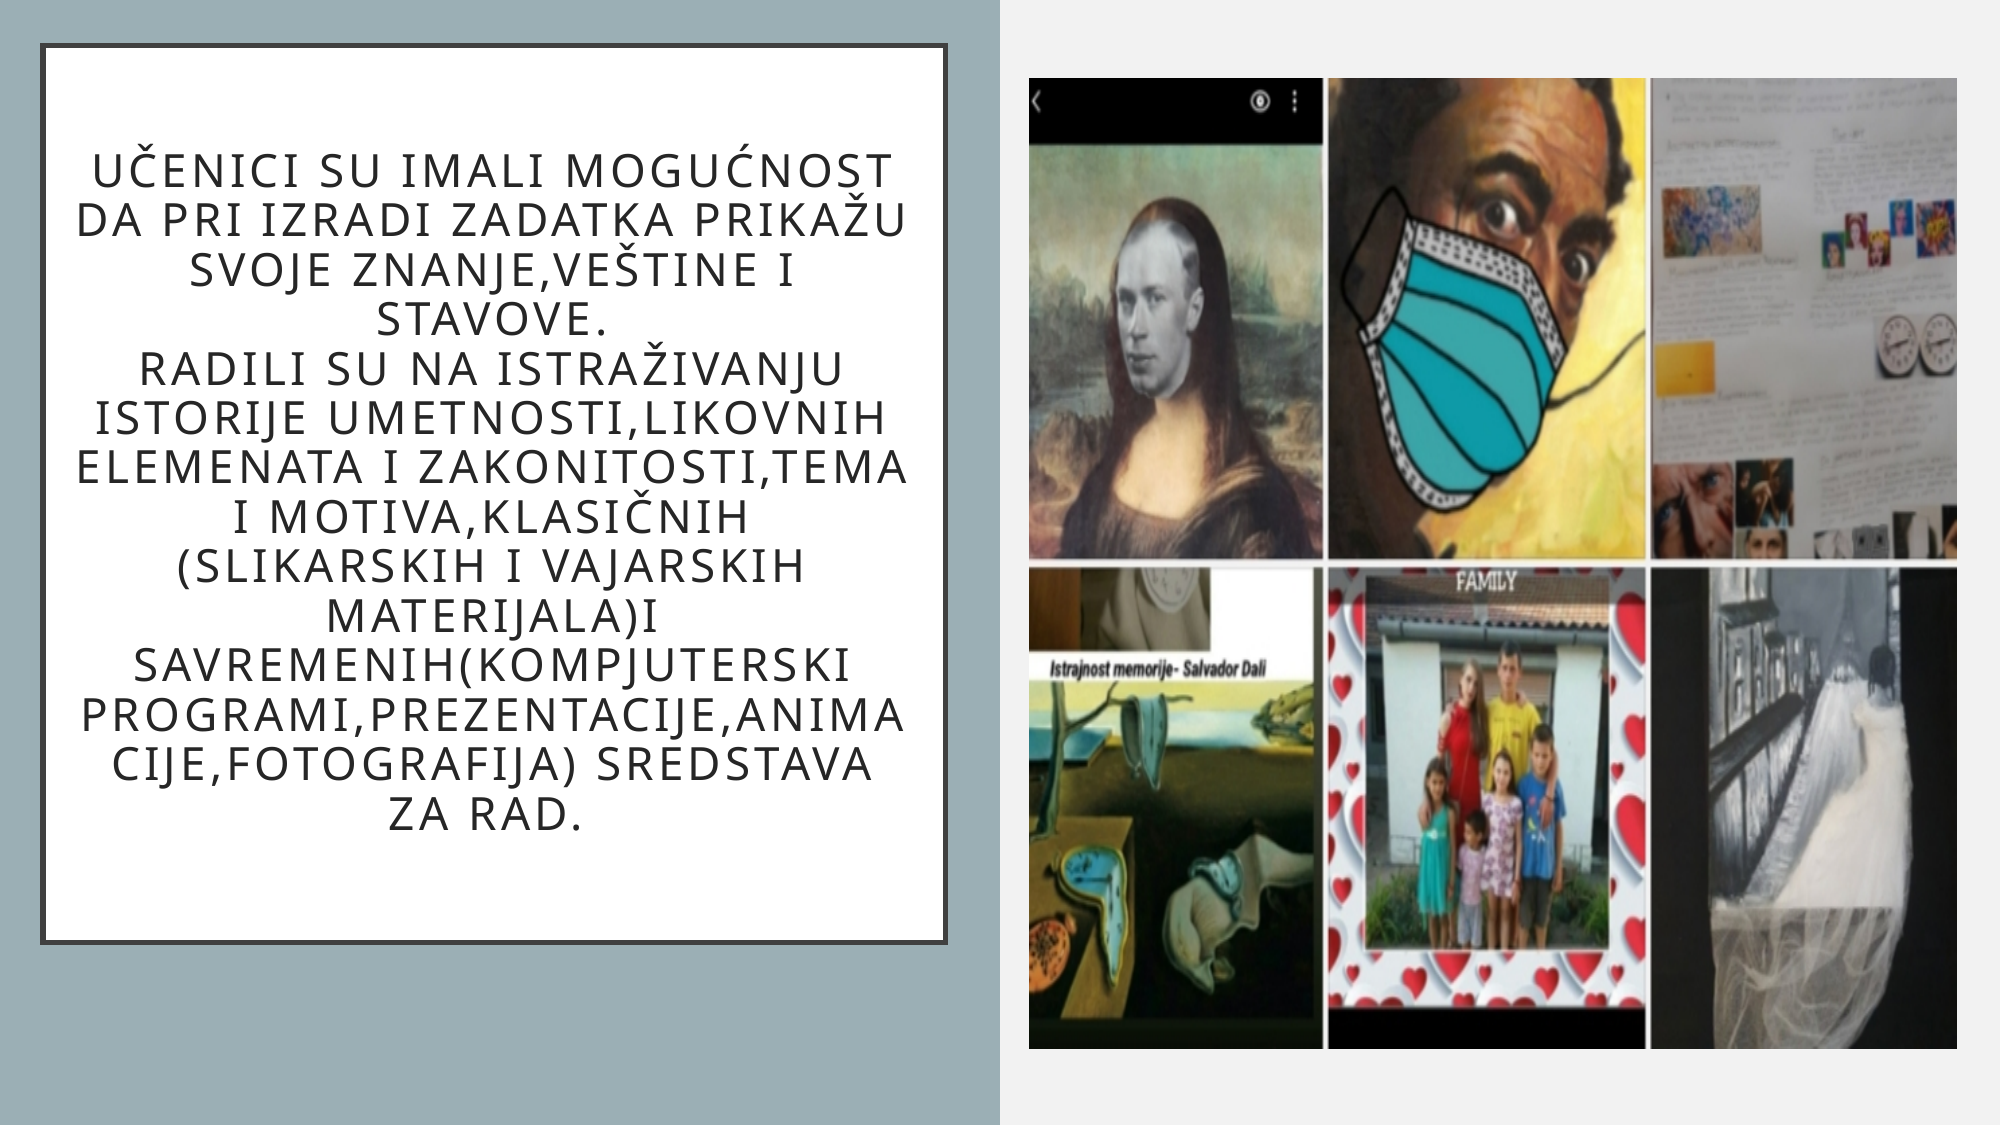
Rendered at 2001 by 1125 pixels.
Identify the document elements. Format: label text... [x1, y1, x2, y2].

title Učenici su imali mogućnost da pri izradi zadatka prikažu svoje znanje,veštine i stavove. Radili su na istraživanju Istorije umetnosti,likovnih elemenata i zakonitosti,tema i motiva,klasičnih (slikarskih I vajarskih materijala)i savremenih(kompjuterski programi,prezentacije,animacije,fotografija) sredStava za rad. [40, 43, 948, 945]
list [1029, 78, 1957, 1049]
